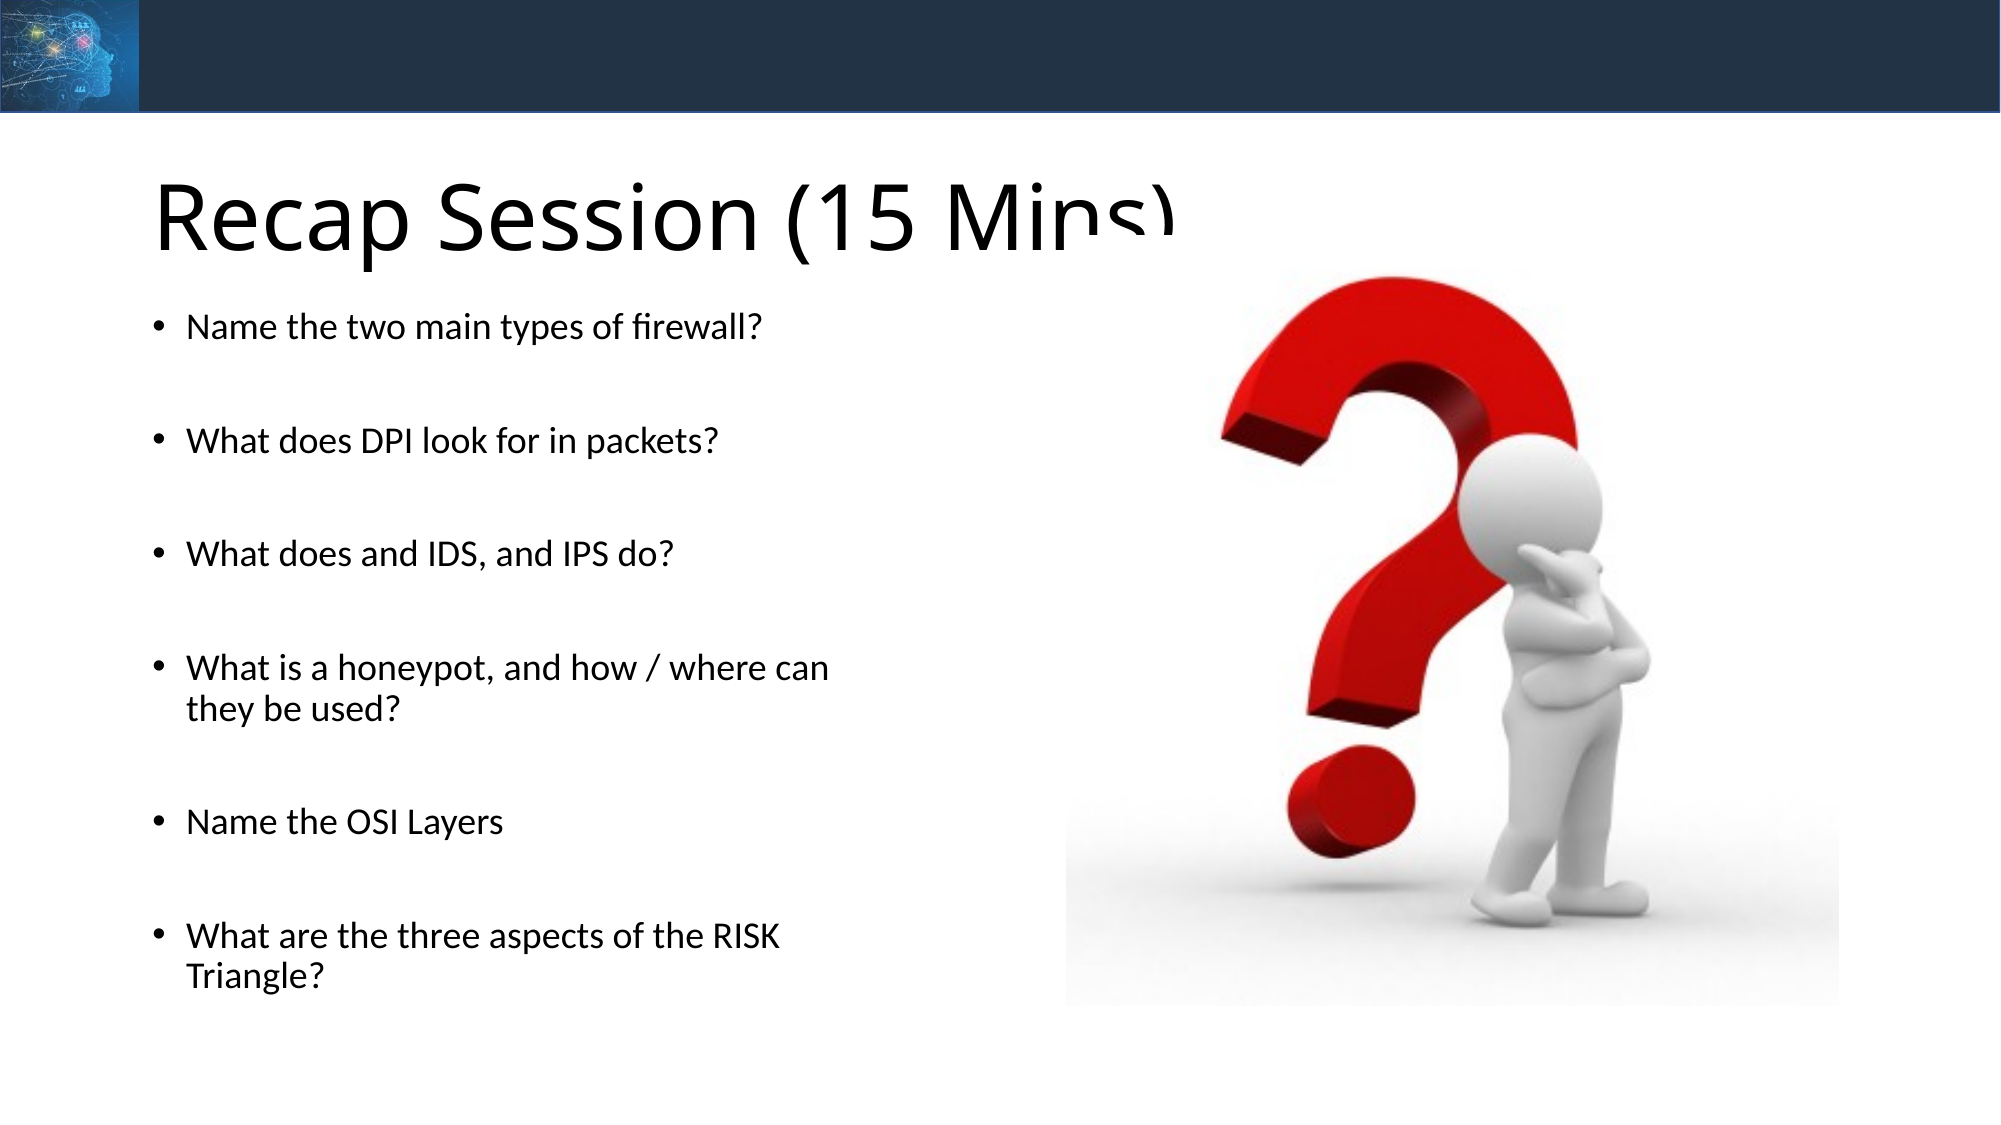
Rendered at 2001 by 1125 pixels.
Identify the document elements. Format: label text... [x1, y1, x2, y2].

list Name the two main types of firewall? What does DPI look for in packets? What does and IDS, and IPS do? What is a honeypot, and how / where can they be used? Name the OSI Layers What are the three aspects of the RISK Triangle? [137, 299, 910, 1014]
title Recap Session (15 Mins) [137, 111, 1863, 330]
picture [1066, 235, 1839, 1006]
picture [2, 0, 139, 111]
